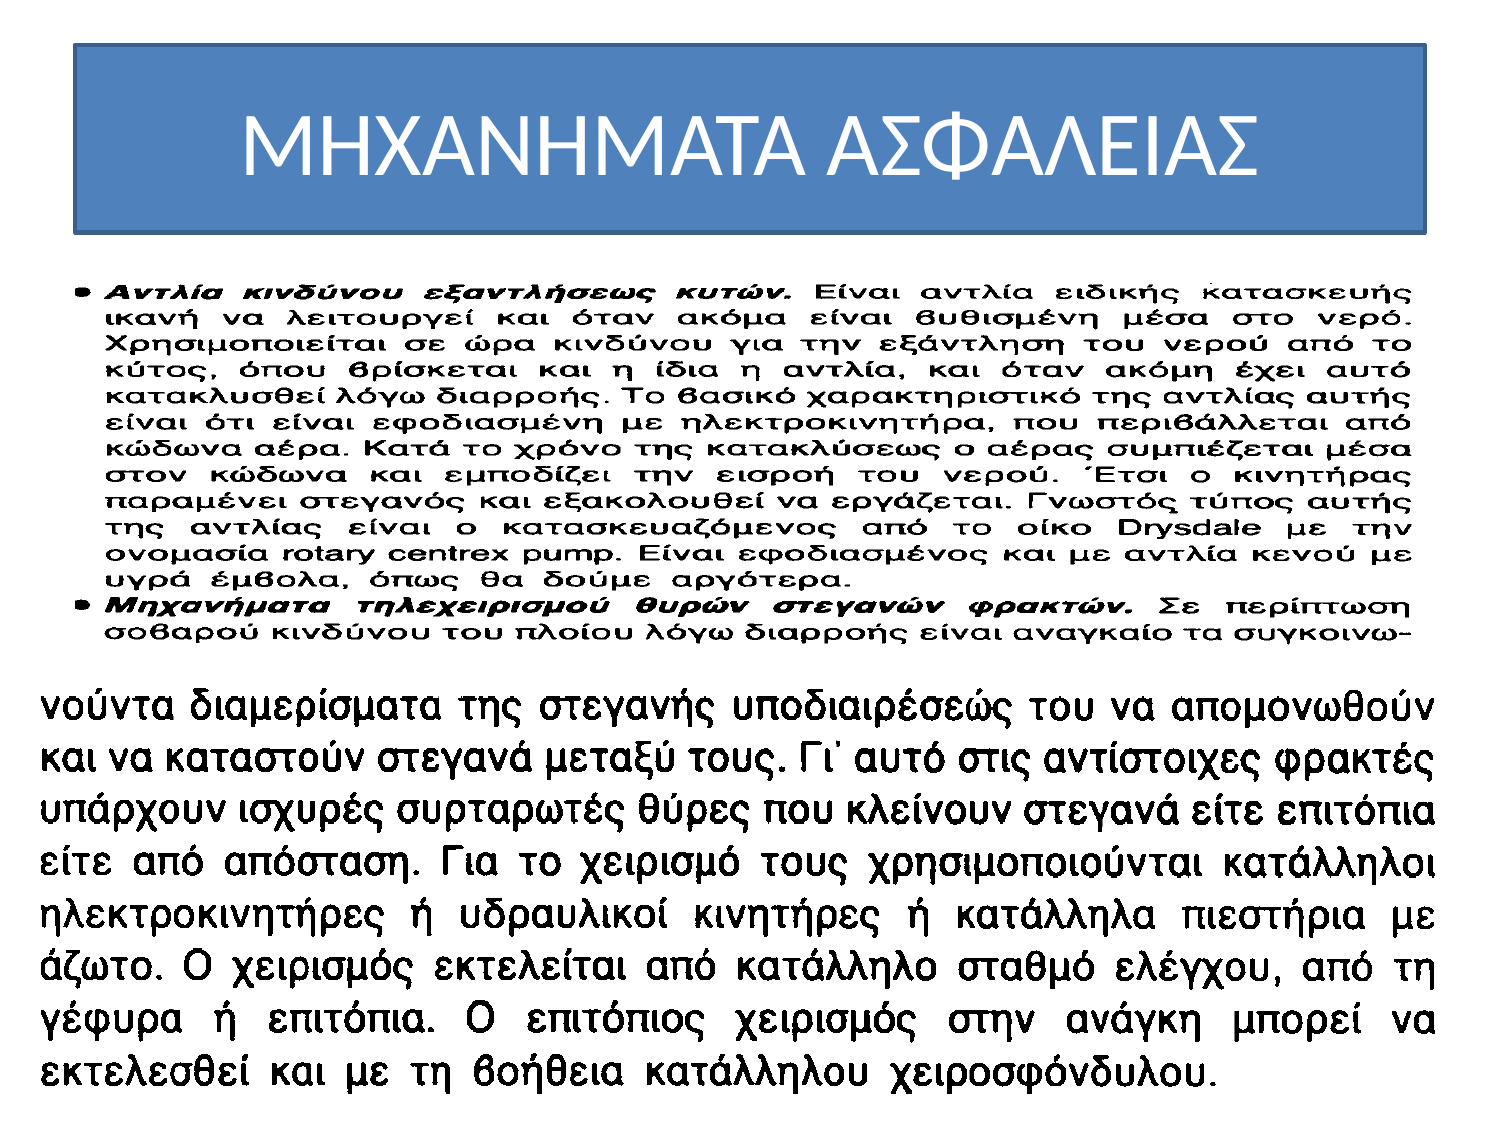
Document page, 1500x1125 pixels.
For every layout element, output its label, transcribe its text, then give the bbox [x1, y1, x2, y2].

title ΜΗΧΑΝΗΜΑΤΑ ΑΣΦΑΛΕΙΑΣ [73, 43, 1427, 235]
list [74, 283, 1426, 679]
picture [41, 680, 1500, 1095]
